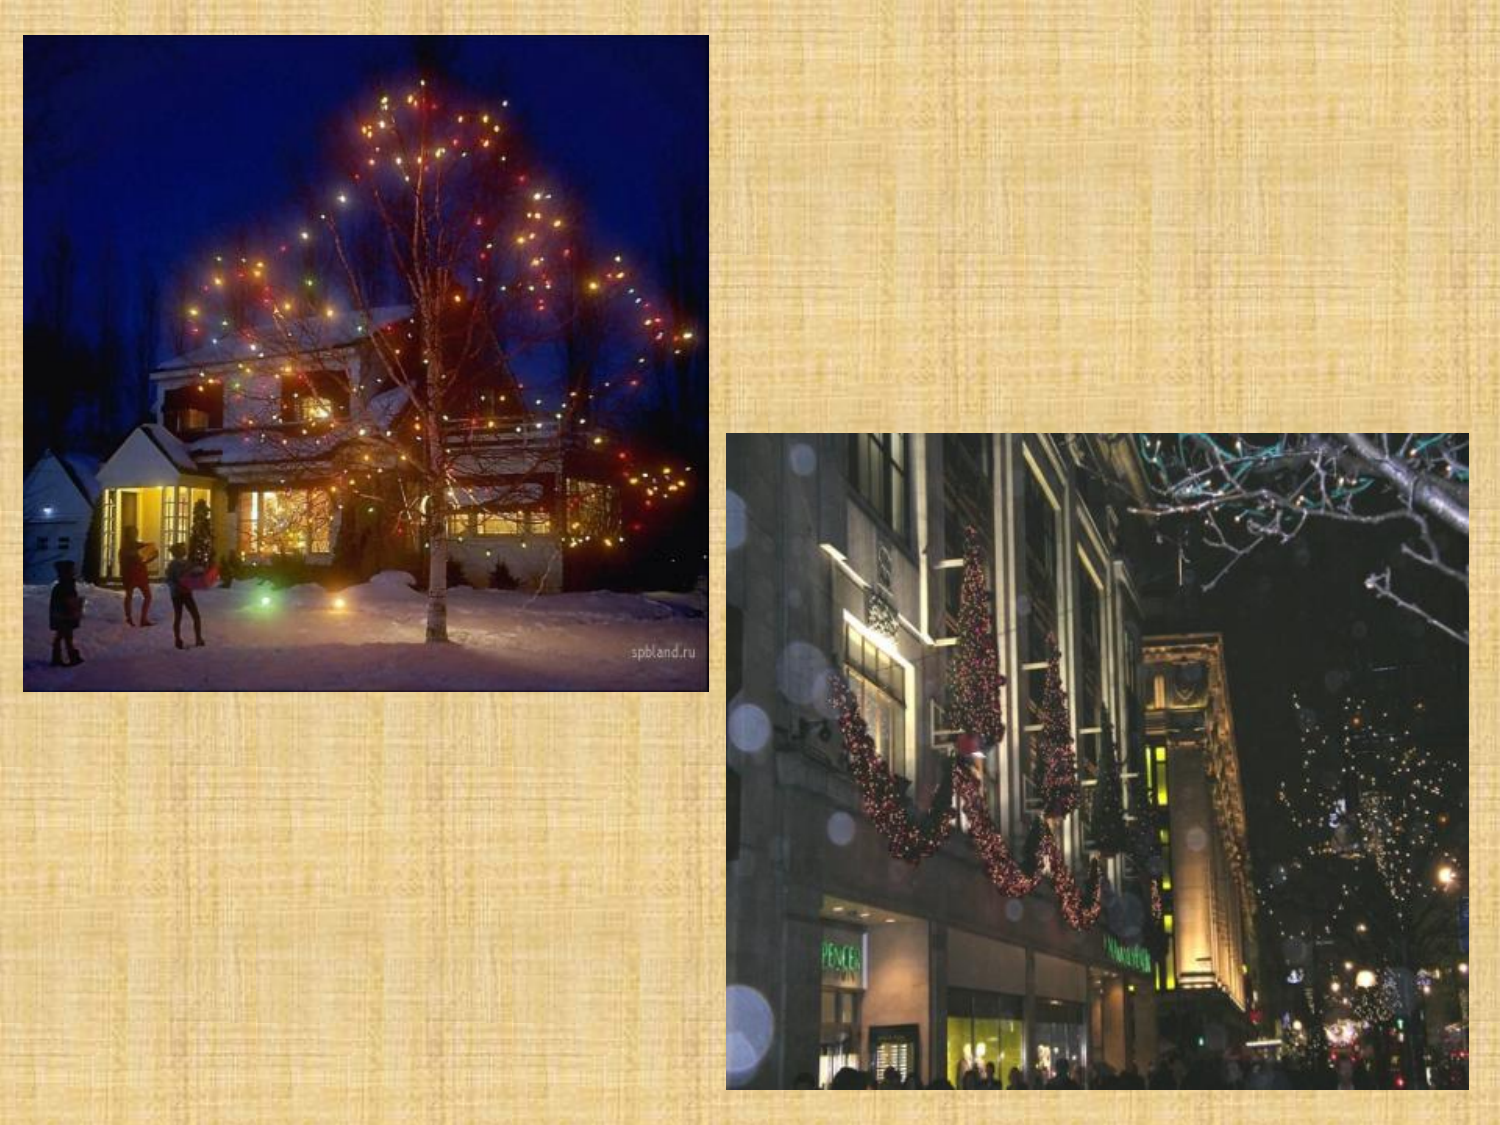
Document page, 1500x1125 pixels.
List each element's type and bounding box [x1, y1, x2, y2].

picture [0, 0, 1500, 1125]
list [23, 34, 709, 692]
list [726, 433, 1469, 1091]
